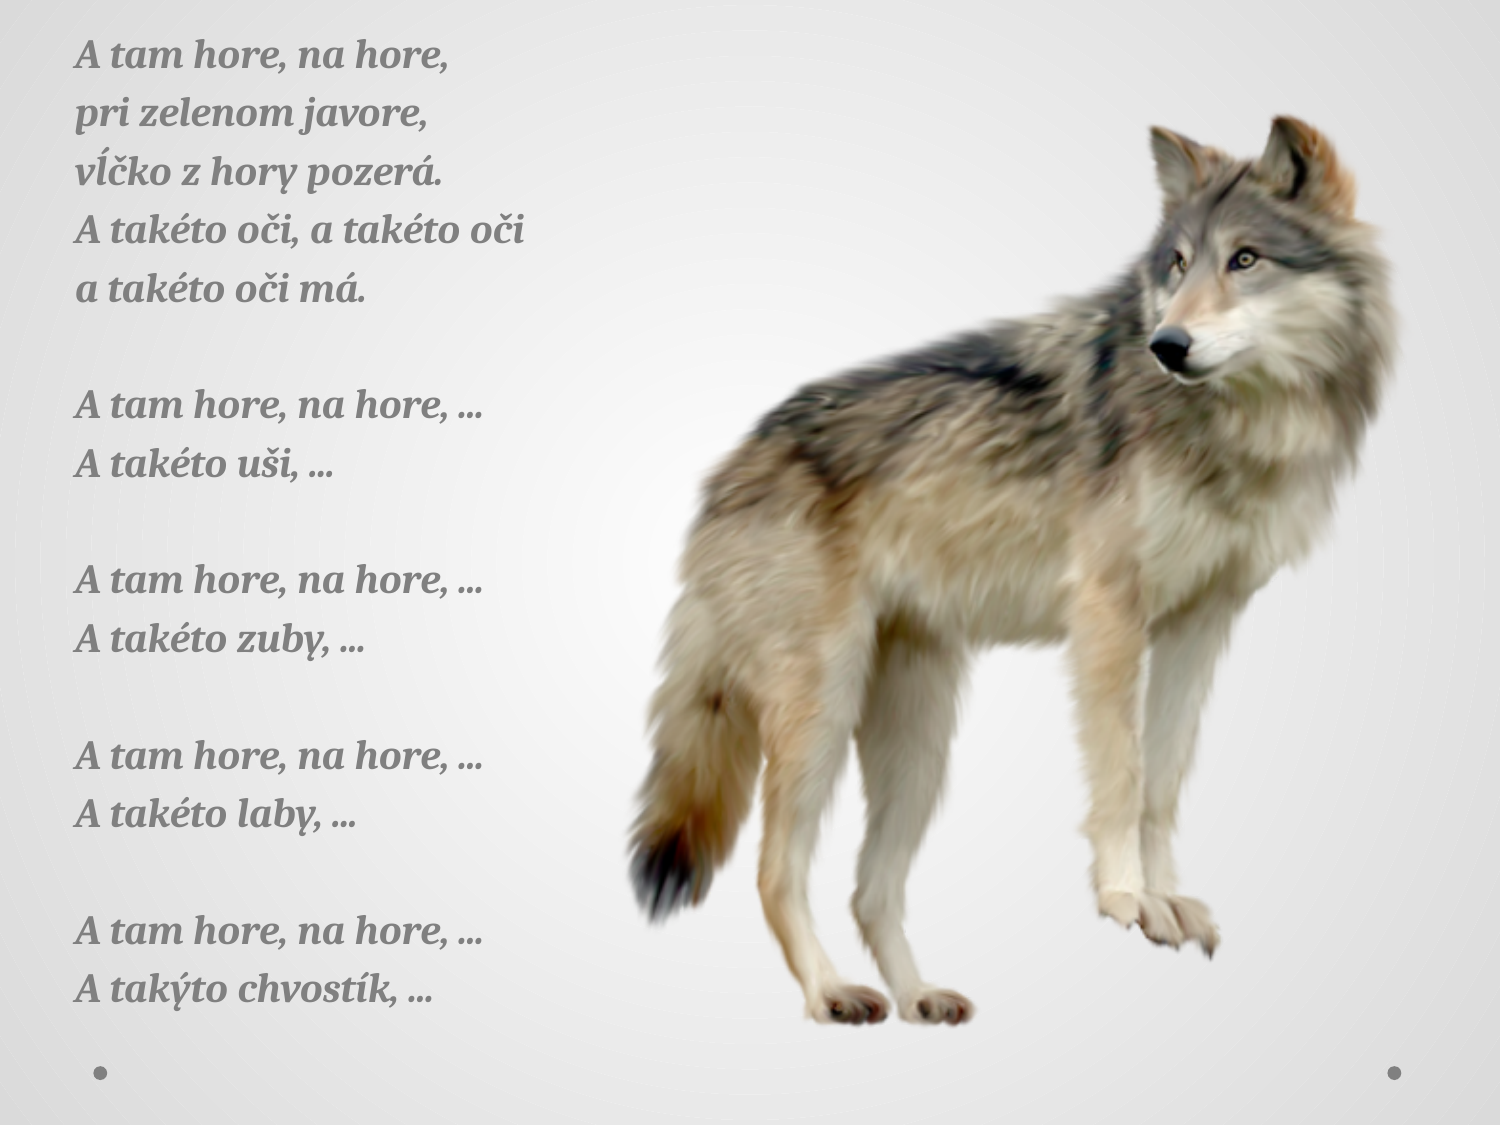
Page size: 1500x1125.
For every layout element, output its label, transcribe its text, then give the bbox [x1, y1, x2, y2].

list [596, 99, 1424, 1062]
list A tam hore, na hore, pri zelenom javore, vĺčko z hory pozerá. A takéto oči, a takéto oči a takéto oči má. A tam hore, na hore, ... A takéto uši, ... A tam hore, na hore, ... A takéto zuby, ... A tam hore, na hore, ... A takéto laby, ... A tam hore, na hore, ... A takýto chvostík, ... [60, 19, 723, 1059]
